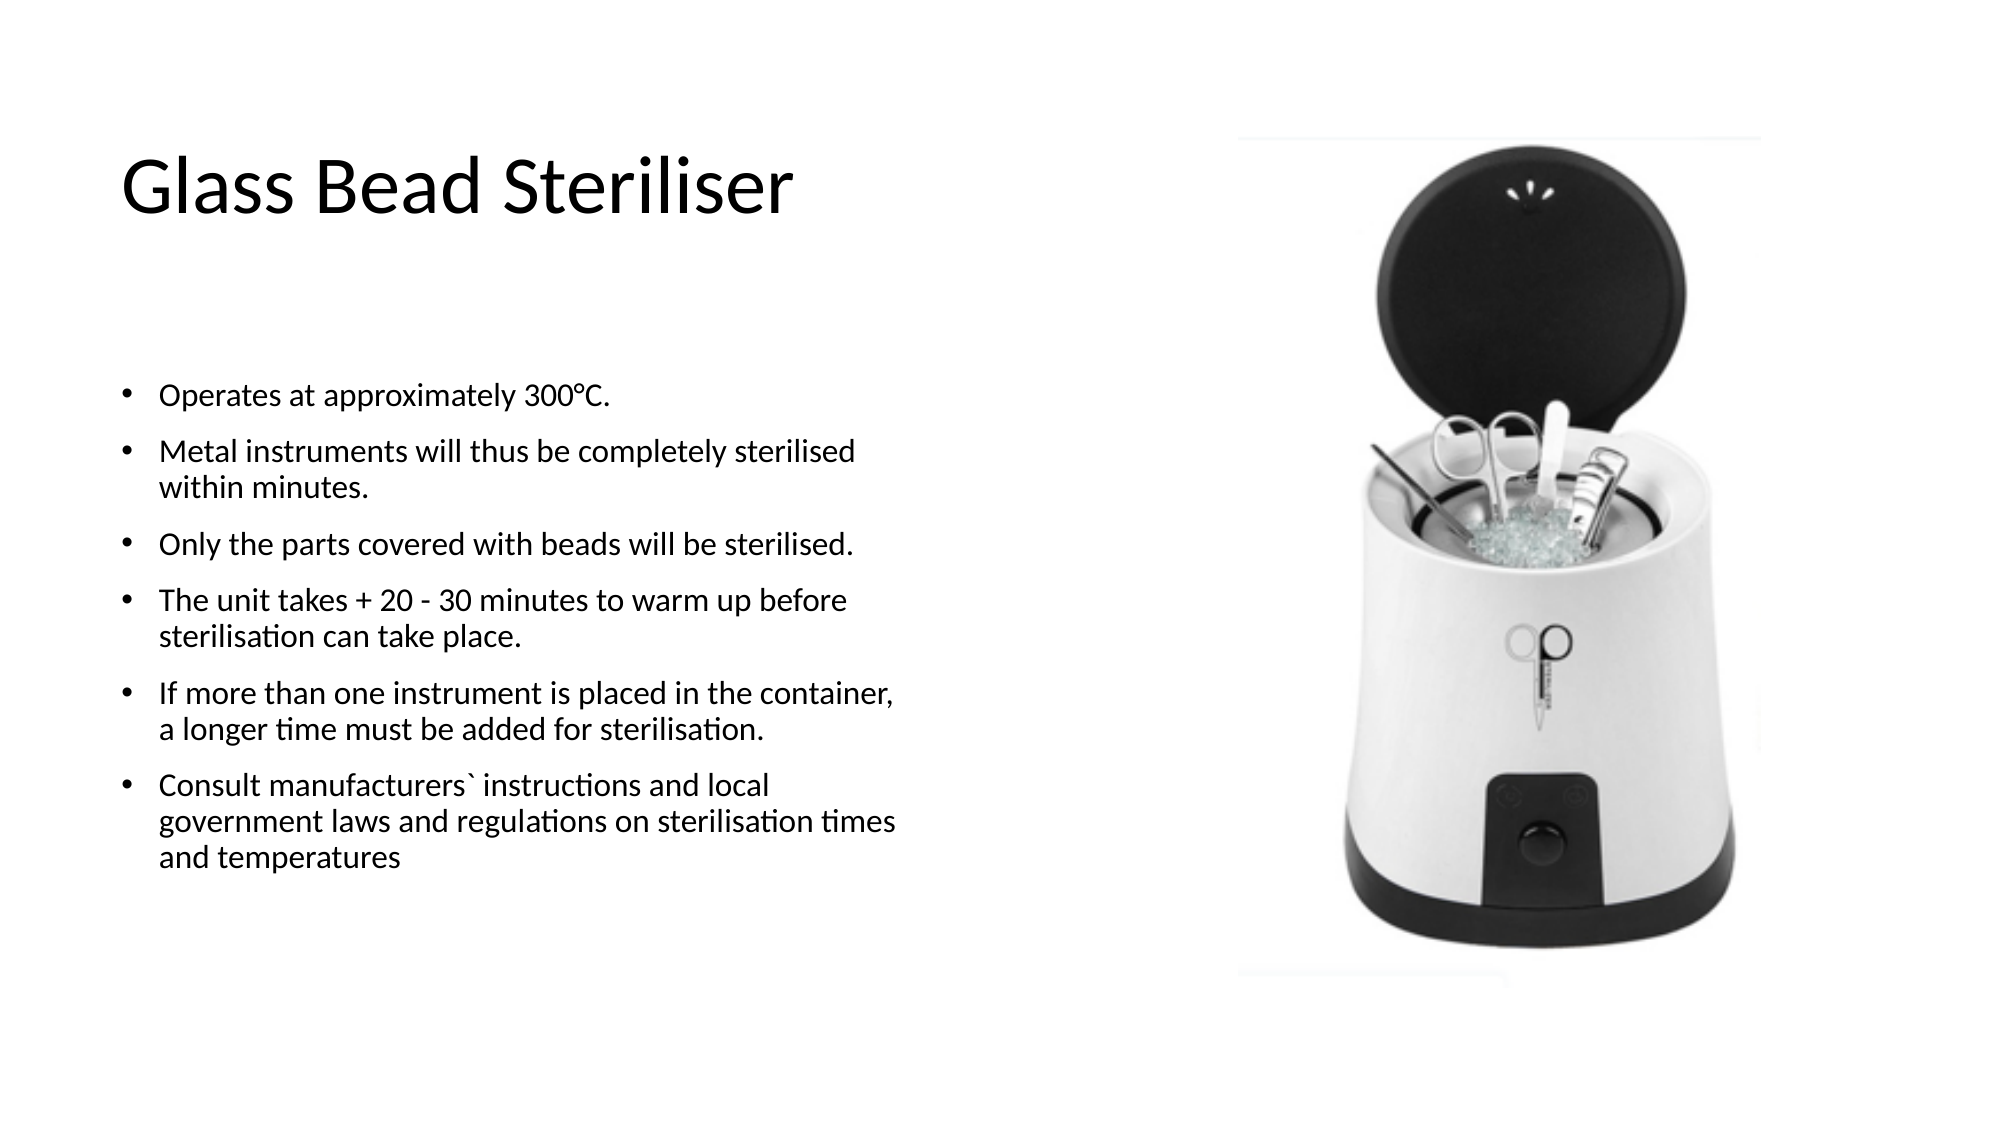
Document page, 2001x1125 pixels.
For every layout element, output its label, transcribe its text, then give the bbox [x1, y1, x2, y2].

list Operates at approximately 300°C. Metal instruments will thus be completely sterilised within minutes. Only the parts covered with beads will be sterilised. The unit takes + 20 - 30 minutes to warm up before sterilisation can take place. If more than one instrument is placed in the container, a longer time must be added for sterilisation. Consult manufacturers` instructions and local government laws and regulations on sterilisation times and temperatures [106, 311, 918, 1021]
title Glass Bead Steriliser [106, 103, 918, 311]
picture [1238, 136, 1761, 988]
